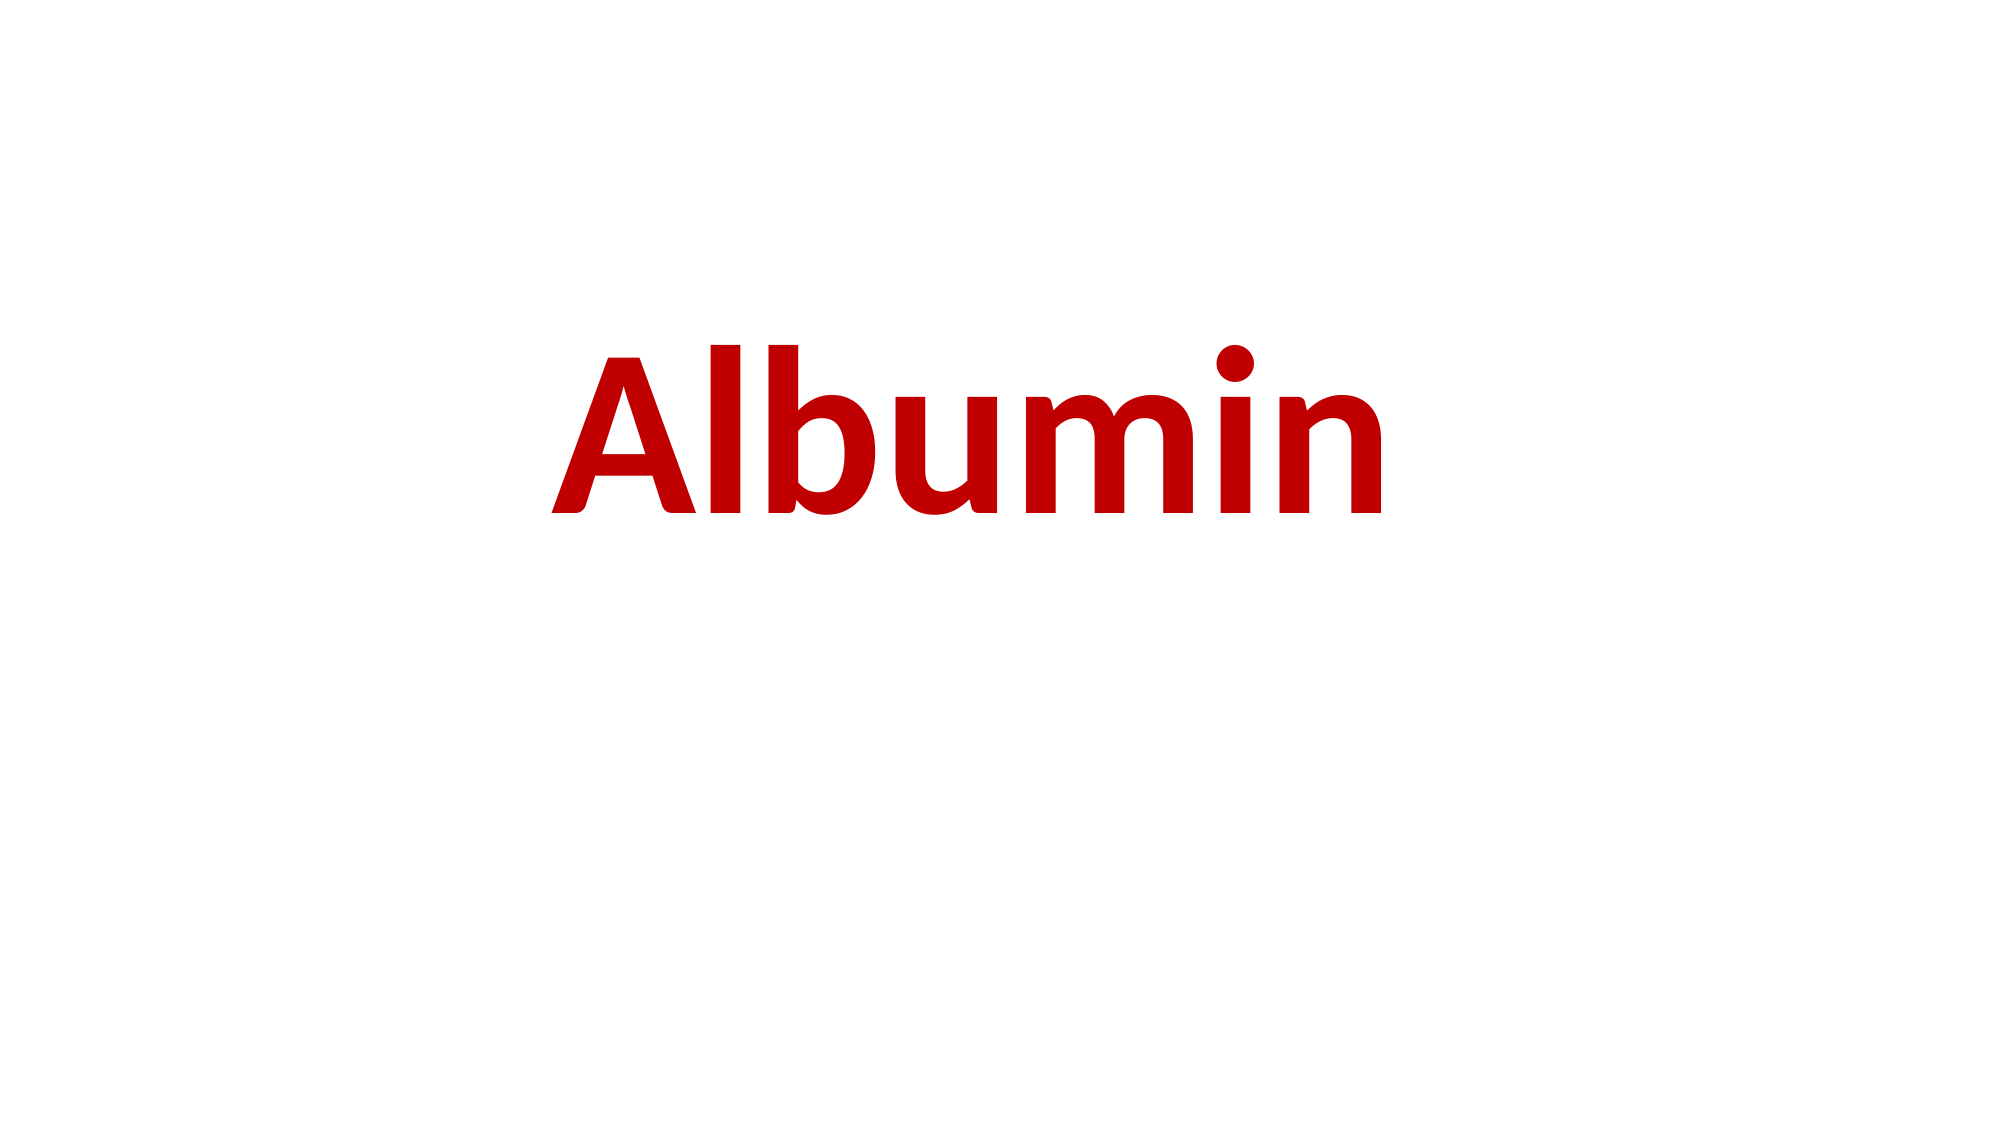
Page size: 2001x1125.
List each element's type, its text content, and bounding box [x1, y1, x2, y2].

list Albumin [137, 299, 1863, 1014]
